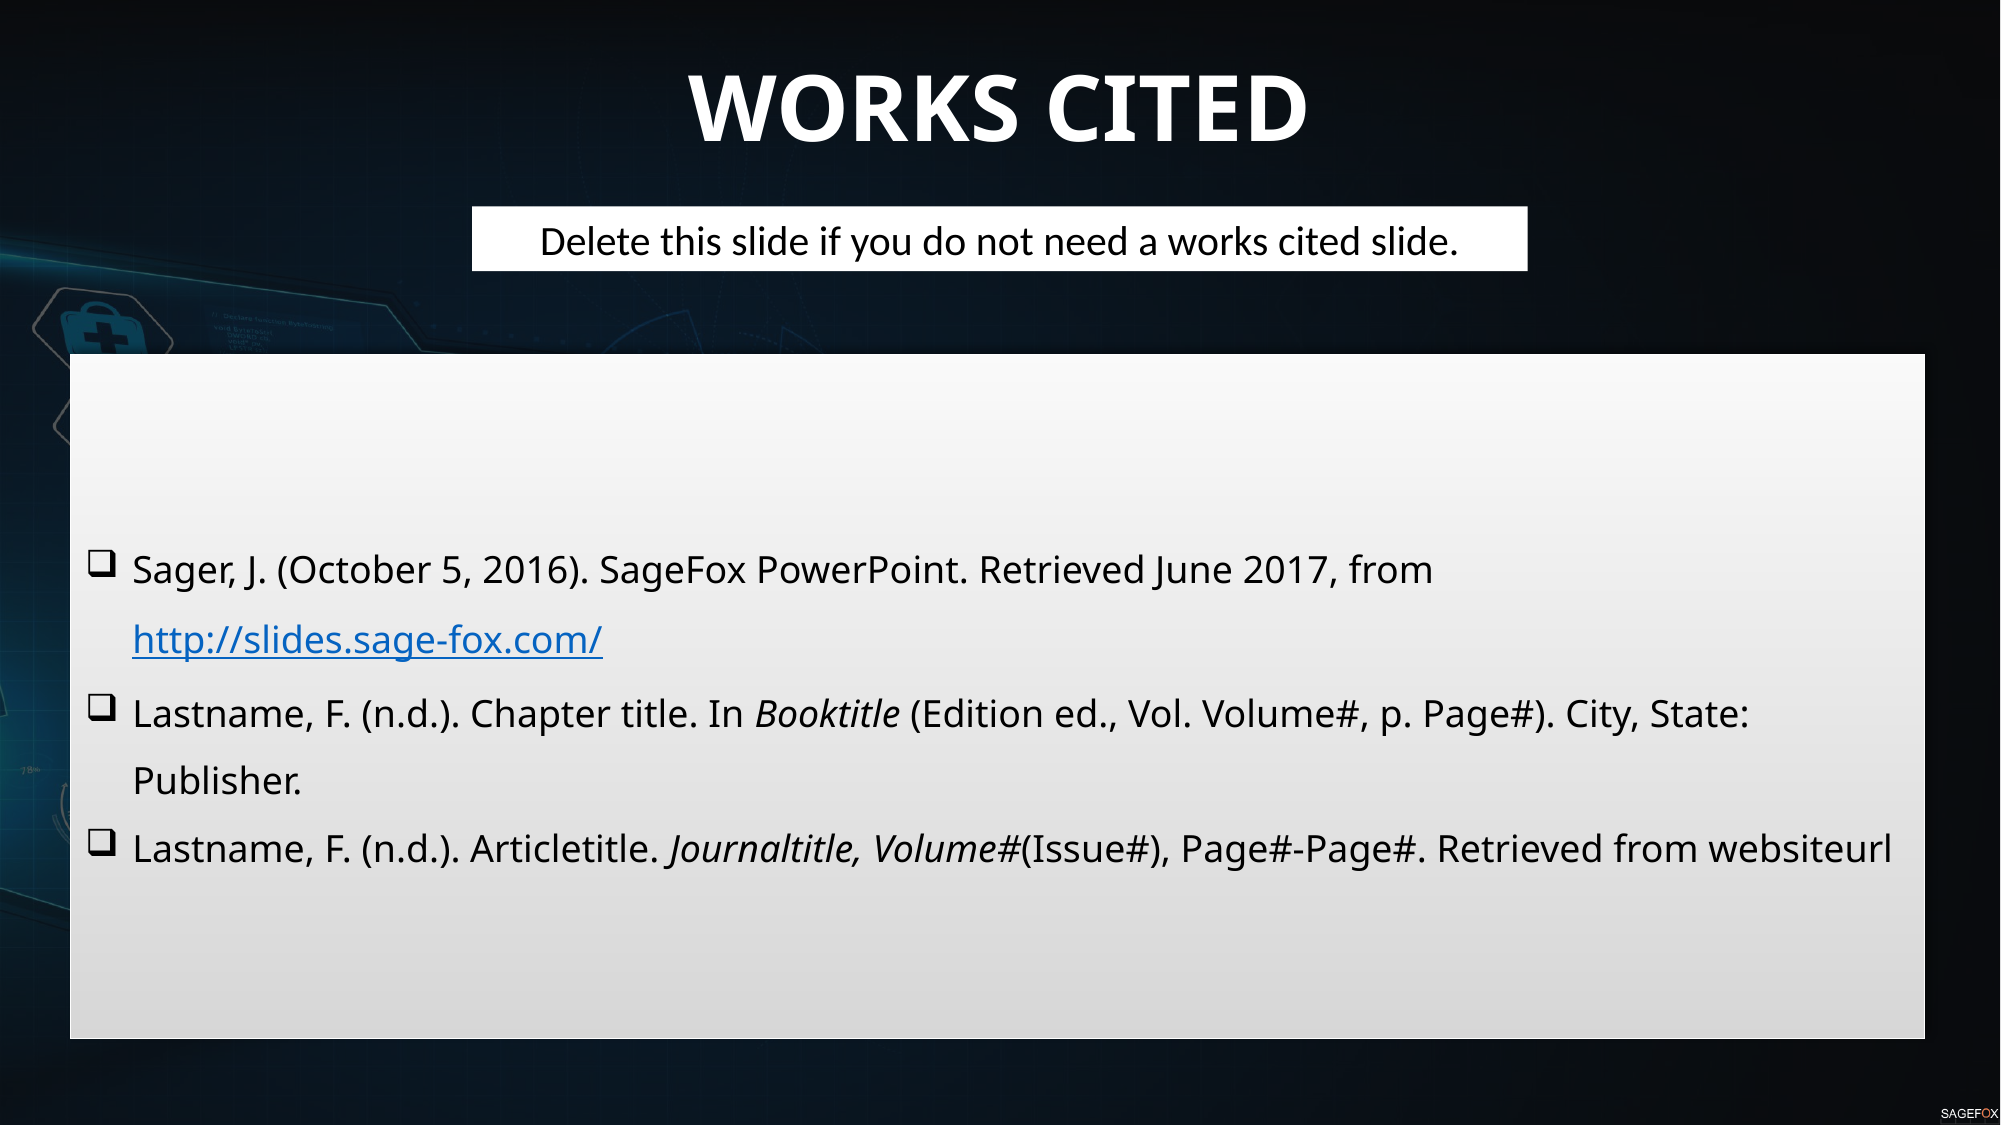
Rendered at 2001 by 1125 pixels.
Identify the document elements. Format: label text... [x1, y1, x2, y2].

picture [1940, 0, 2001, 1125]
text_box Delete this slide if you do not need a works cited slide. [472, 206, 1528, 272]
text_box WORKS CITED [548, 42, 1452, 167]
text_box Sager, J. (October 5, 2016). SageFox PowerPoint. Retrieved June 2017, from http://slides.sage-fox.com/ Lastname, F. (n.d.). Chapter title. In Booktitle (Edition ed., Vol. Volume#, p. Page#). City, State: Publisher. Lastname, F. (n.d.). Articletitle. Journaltitle, Volume#(Issue#), Page#-Page#. Retrieved from websiteurl [70, 354, 1925, 1039]
